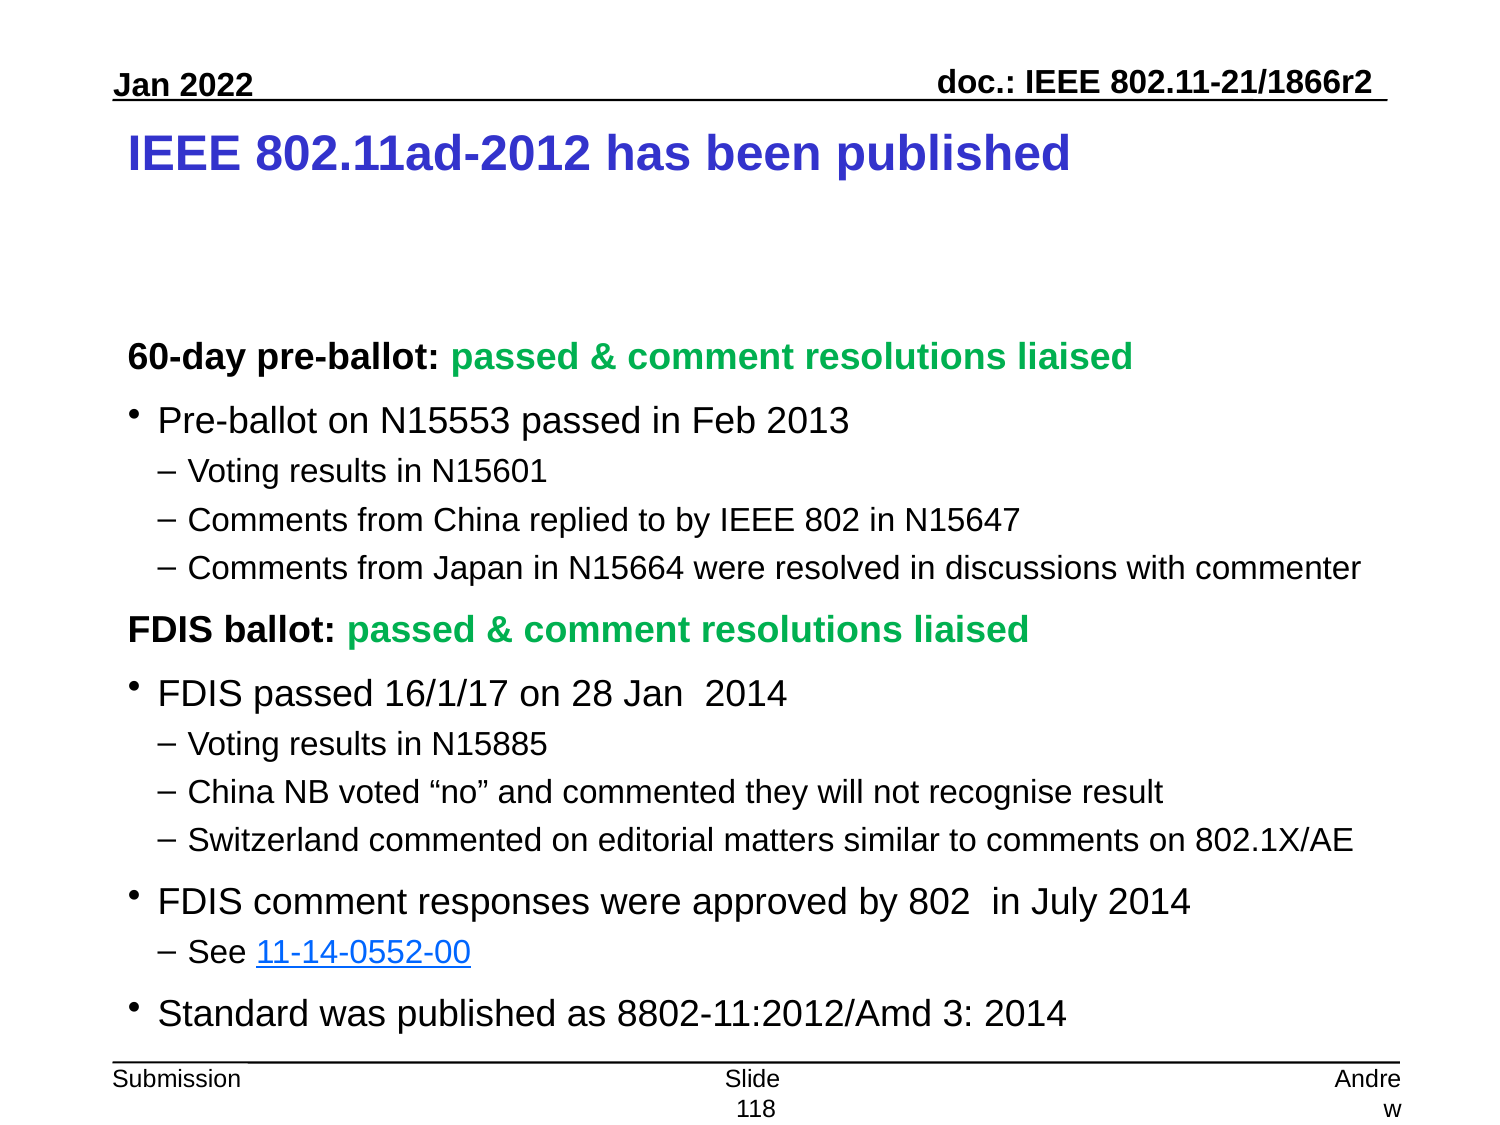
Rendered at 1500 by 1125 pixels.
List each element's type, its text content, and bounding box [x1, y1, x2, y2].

slide_number Slide 118 [709, 1061, 803, 1093]
footer Andrew Myles, Cisco [1320, 1061, 1402, 1093]
title IEEE 802.11ad-2012 has been published [112, 112, 1500, 288]
list 60-day pre-ballot: passed & comment resolutions liaised Pre-ballot on N15553 passed in Feb 2013 Voting results in N15601 Comments from China replied to by IEEE 802 in N15647 Comments from Japan in N15664 were resolved in discussions with commenter FDIS ballot: passed & comment resolutions liaised FDIS passed 16/1/17 on 28 Jan 2014 Voting results in N15885 China NB voted “no” and commented they will not recognise result Switzerland commented on editorial matters similar to comments on 802.1X/AE FDIS comment responses were approved by 802 in July 2014 See 11-14-0552-00 Standard was published as 8802-11:2012/Amd 3: 2014 [112, 324, 1388, 1000]
